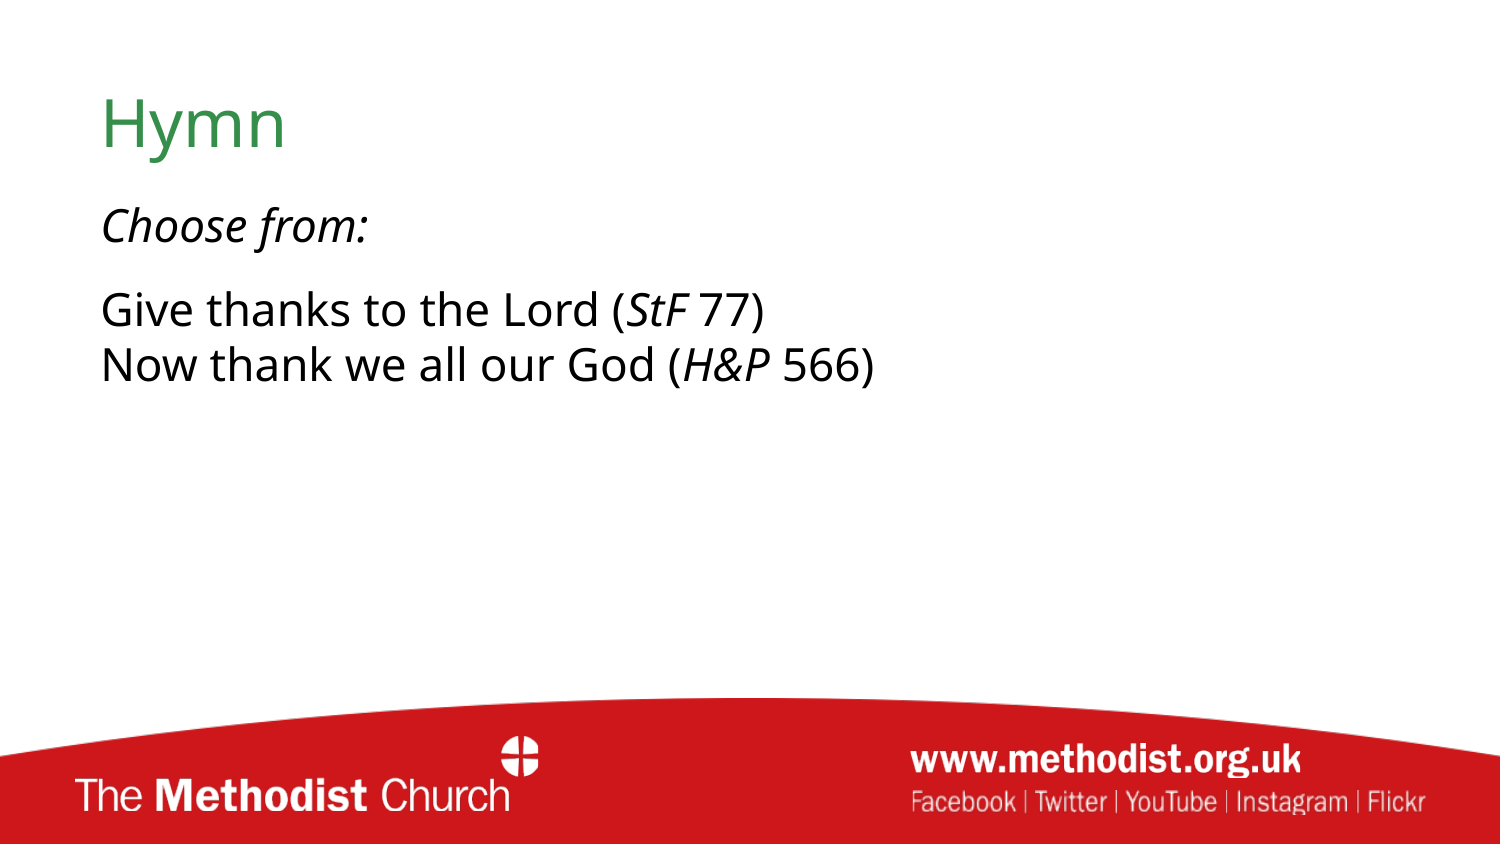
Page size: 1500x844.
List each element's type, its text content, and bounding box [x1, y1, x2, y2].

list Choose from: Give thanks to the Lord (StF 77) Now thank we all our God (H&P 566) [100, 196, 1400, 612]
title Hymn [100, 80, 1451, 169]
